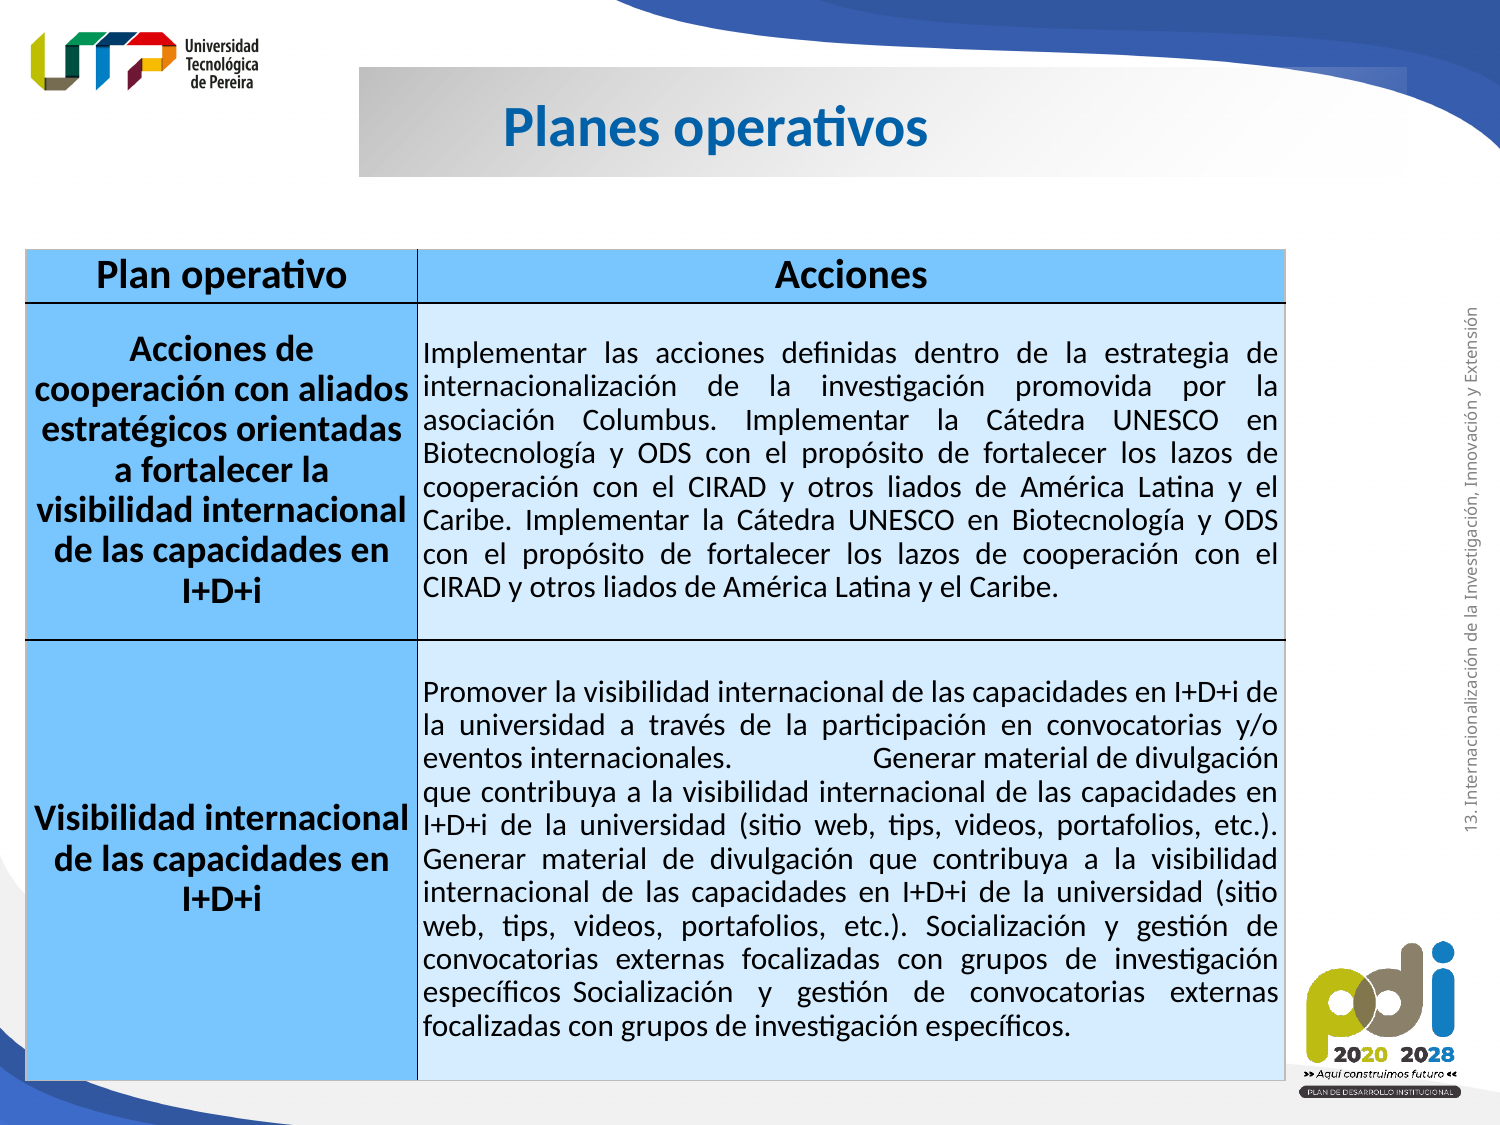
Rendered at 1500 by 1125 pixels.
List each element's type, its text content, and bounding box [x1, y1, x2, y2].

table_cell Visibilidad internacional de las capacidades en I+D+i [27, 641, 417, 1080]
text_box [359, 67, 1418, 177]
table_cell Implementar las acciones definidas dentro de la estrategia de internacionalización de la investigación promovida por la asociación Columbus. Implementar la Cátedra UNESCO en Biotecnología y ODS con el propósito de fortalecer los lazos de cooperación con el CIRAD y otros liados de América Latina y el Caribe. Implementar la Cátedra UNESCO en Biotecnología y ODS con el propósito de fortalecer los lazos de cooperación con el CIRAD y otros liados de América Latina y el Caribe. [418, 304, 1284, 639]
table_cell Promover la visibilidad internacional de las capacidades en I+D+i de la universidad a través de la participación en convocatorias y/o eventos internacionales. Generar material de divulgación que contribuya a la visibilidad internacional de las capacidades en I+D+i de la universidad (sitio web, tips, videos, portafolios, etc.). Generar material de divulgación que contribuya a la visibilidad internacional de las capacidades en I+D+i de la universidad (sitio web, tips, videos, portafolios, etc.). Socialización y gestión de convocatorias externas focalizadas con grupos de investigación específicos Socialización y gestión de convocatorias externas focalizadas con grupos de investigación específicos. [418, 641, 1284, 1080]
table_cell Acciones de cooperación con aliados estratégicos orientadas a fortalecer la visibilidad internacional de las capacidades en I+D+i [27, 304, 417, 639]
picture [0, 0, 1500, 1125]
table_header Plan operativo [27, 250, 417, 302]
table_header Acciones [418, 250, 1284, 302]
text_box 13. Internacionalización de la Investigación, Innovación y Extensión [1452, 121, 1488, 849]
